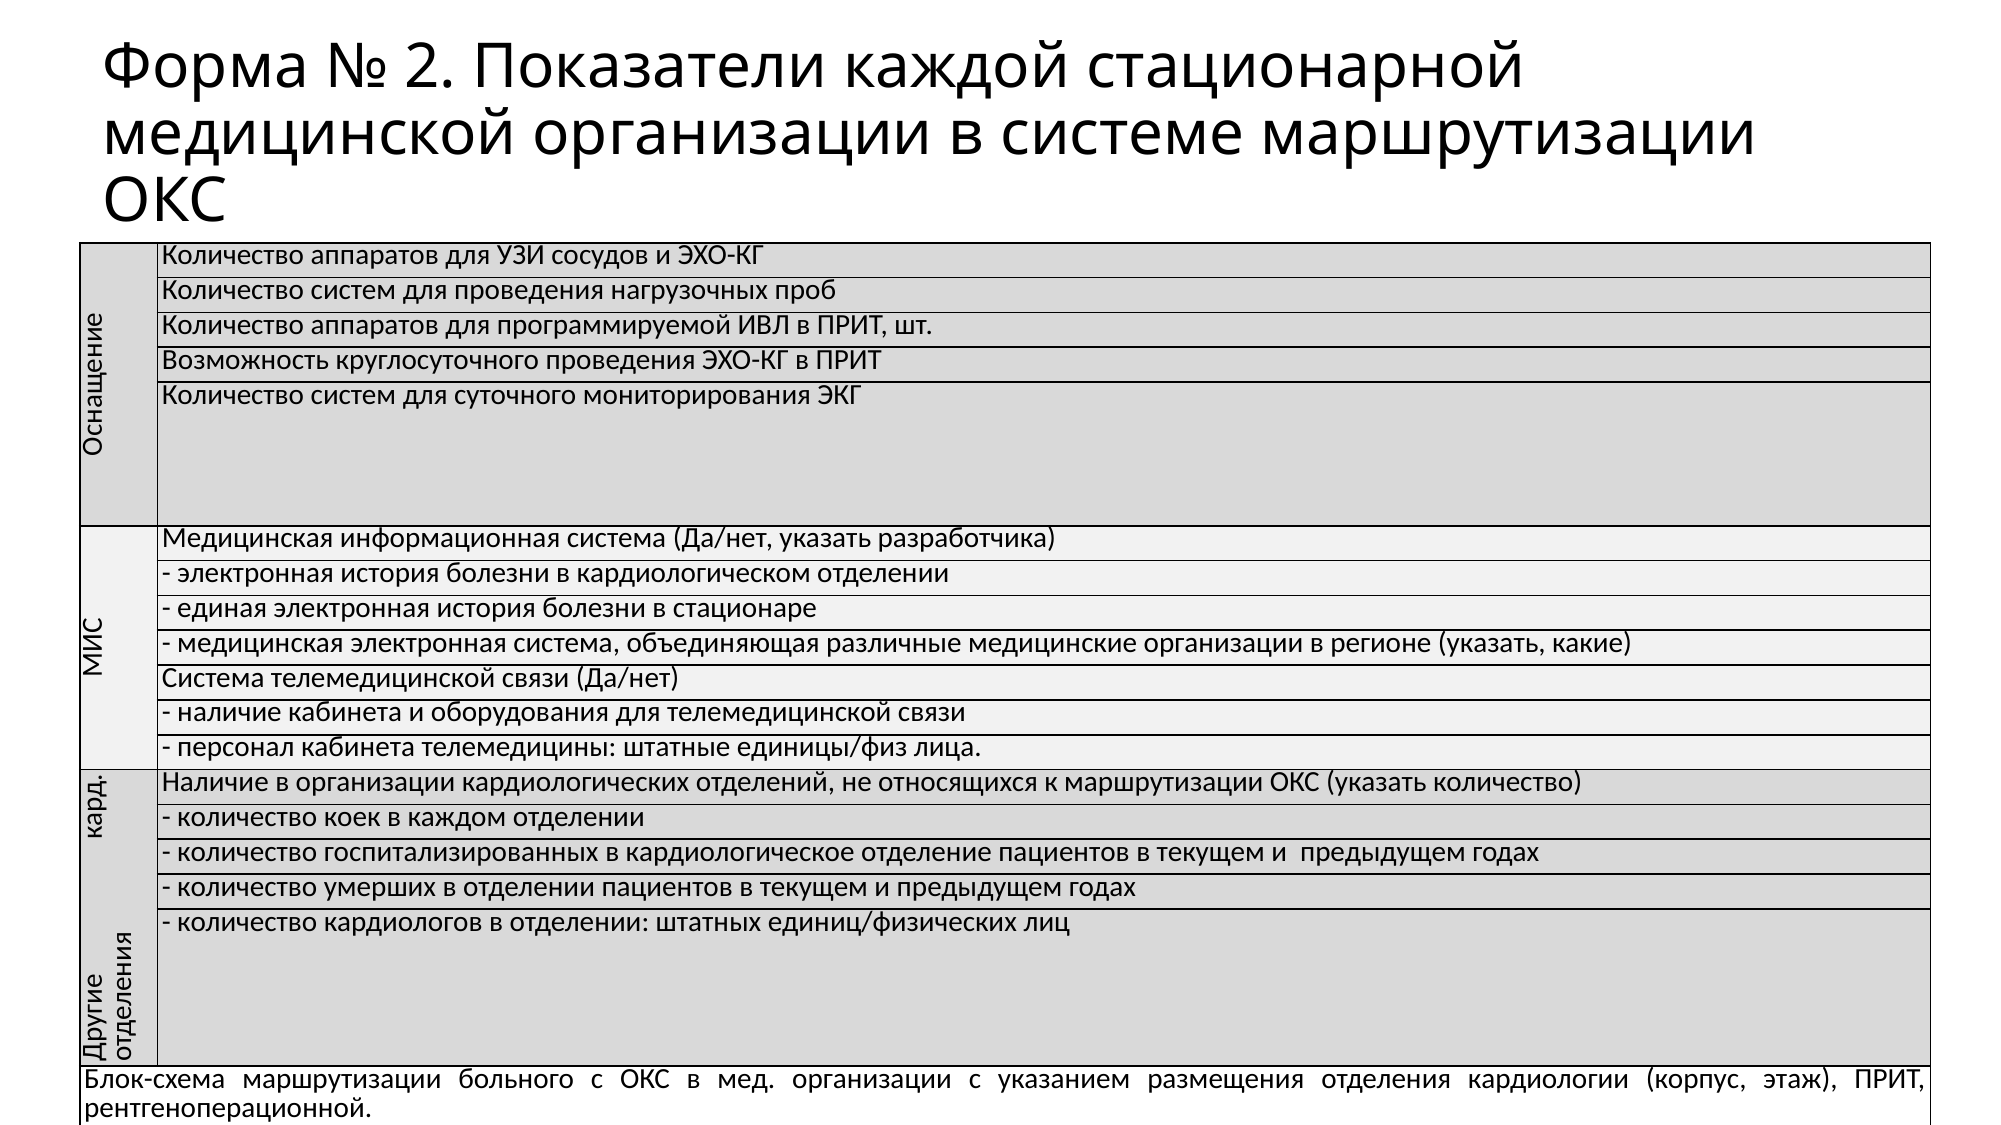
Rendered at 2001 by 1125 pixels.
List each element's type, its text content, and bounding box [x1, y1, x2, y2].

table_cell Количество аппаратов для программируемой ИВЛ в ПРИТ, шт. [158, 313, 1930, 346]
table_cell Система телемедицинской связи (Да/нет) [158, 666, 1930, 699]
table_cell Медицинская информационная система (Да/нет, указать разработчика) [158, 527, 1930, 560]
table_cell Количество систем для проведения нагрузочных проб [158, 278, 1930, 312]
table_cell - персонал кабинета телемедицины: штатные единицы/физ лица. [158, 736, 1930, 769]
table_cell Наличие в организации кардиологических отделений, не относящихся к маршрутизации ОКС (указать количество) [158, 770, 1930, 804]
table_cell - количество коек в каждом отделении [158, 805, 1930, 838]
table_header Количество аппаратов для УЗИ сосудов и ЭХО-КГ [158, 244, 1930, 277]
table_cell Блок-схема маршрутизации больного с ОКС в мед. организации с указанием размещения отделения кардиологии (корпус, этаж), ПРИТ, рентгеноперационной. [81, 1067, 1930, 1125]
table_cell - медицинская электронная система, объединяющая различные медицинские организации в регионе (указать, какие) [158, 631, 1930, 664]
table_cell - единая электронная история болезни в стационаре [158, 596, 1930, 629]
table_cell - электронная история болезни в кардиологическом отделении [158, 561, 1930, 595]
table_cell МИС [81, 527, 157, 769]
table_cell Количество систем для суточного мониторирования ЭКГ [158, 383, 1930, 525]
table_cell - наличие кабинета и оборудования для телемедицинской связи [158, 701, 1930, 734]
table_cell Возможность круглосуточного проведения ЭХО-КГ в ПРИТ [158, 348, 1930, 381]
table_cell Другие кард. отделения [81, 770, 157, 1065]
table_cell - количество умерших в отделении пациентов в текущем и предыдущем годах [158, 875, 1930, 908]
title Форма № 2. Показатели каждой стационарной медицинской организации в системе маршрутизации ОКС [87, 25, 1813, 242]
table_cell - количество госпитализированных в кардиологическое отделение пациентов в текущем и предыдущем годах [158, 840, 1930, 873]
table_header Оснащение [81, 244, 157, 525]
table_cell - количество кардиологов в отделении: штатных единиц/физических лиц [158, 910, 1930, 1065]
